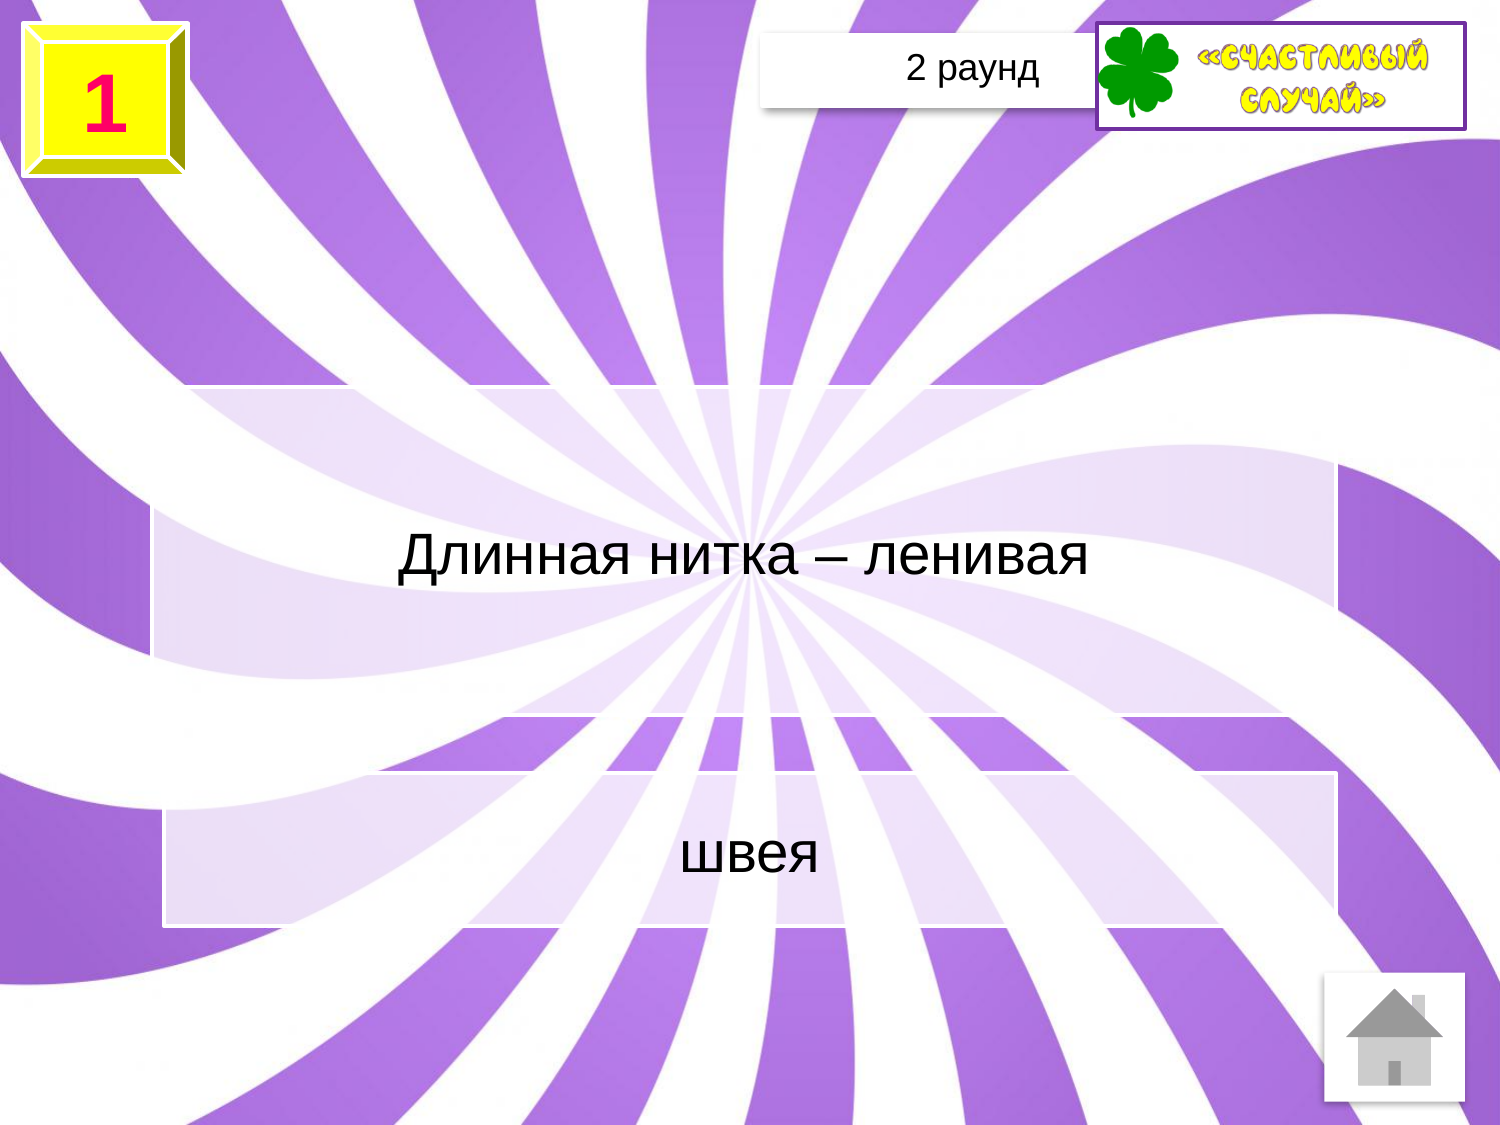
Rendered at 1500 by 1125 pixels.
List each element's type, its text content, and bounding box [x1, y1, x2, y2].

text_box Длинная нитка – ленивая [150, 385, 1338, 717]
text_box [761, 23, 1465, 130]
text_box швея [162, 771, 1338, 928]
text_box [1322, 971, 1467, 1104]
text_box 1 [21, 21, 190, 178]
picture [0, 0, 1500, 1125]
